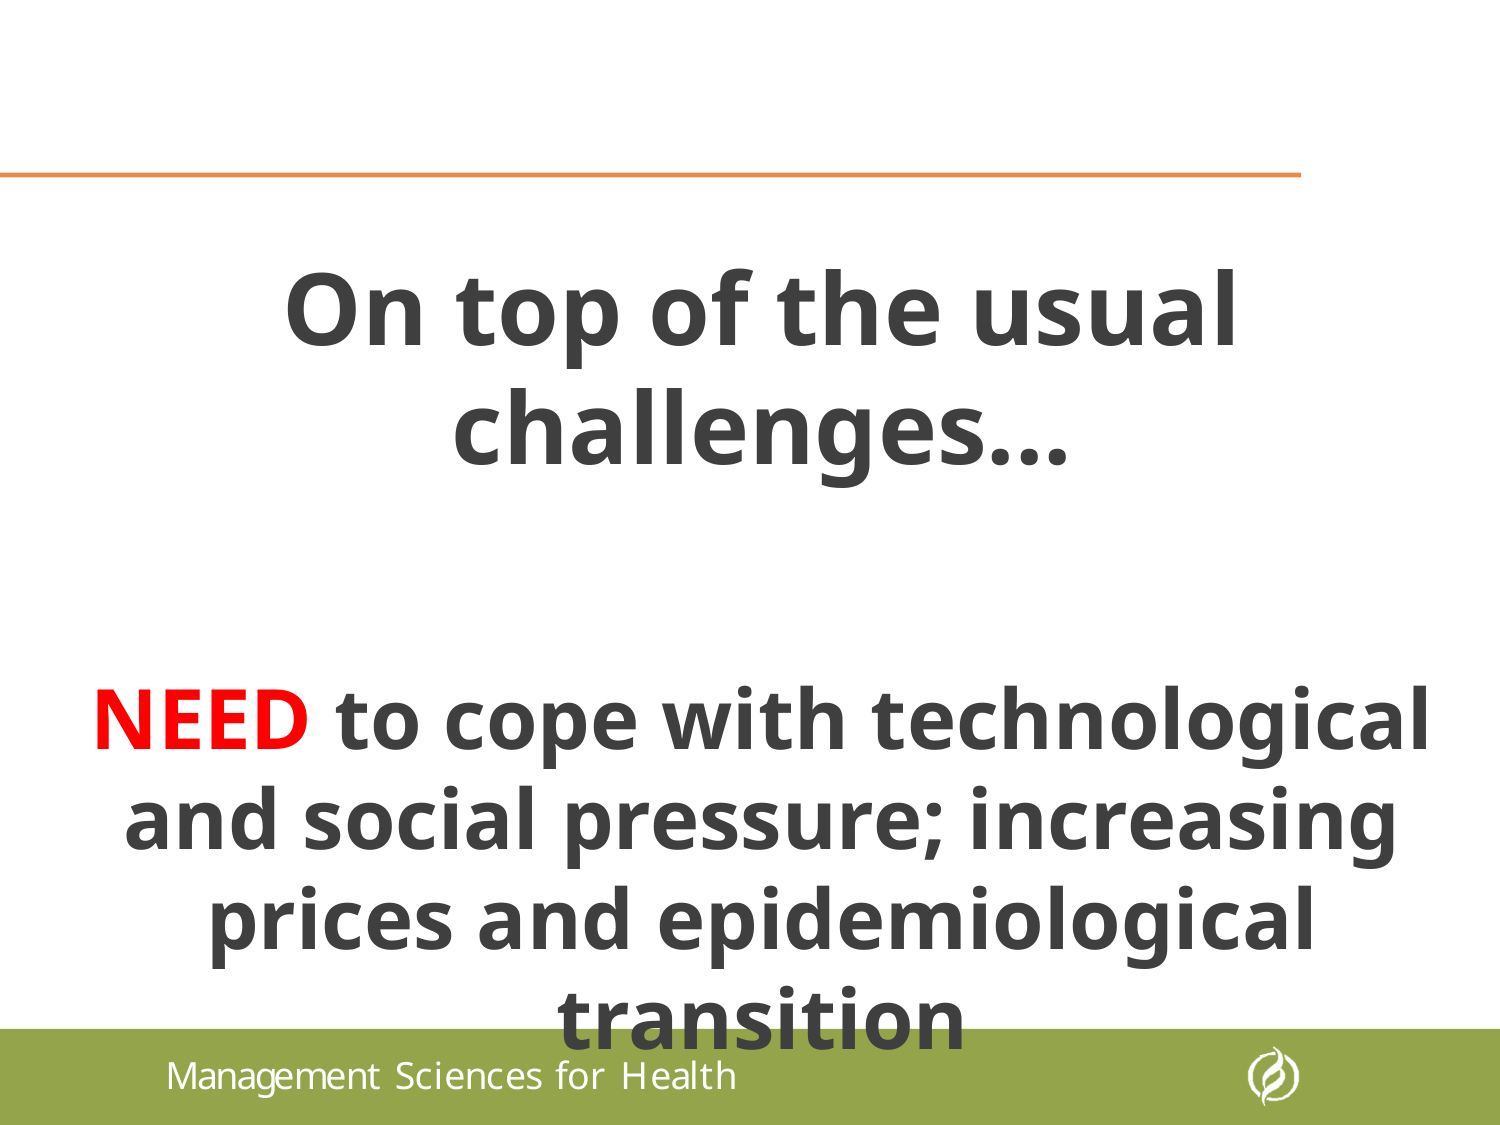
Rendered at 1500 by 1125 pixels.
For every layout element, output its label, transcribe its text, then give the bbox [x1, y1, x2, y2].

list On top of the usual challenges... NEED to cope with technological and social pressure; increasing prices and epidemiological transition [0, 237, 1500, 297]
